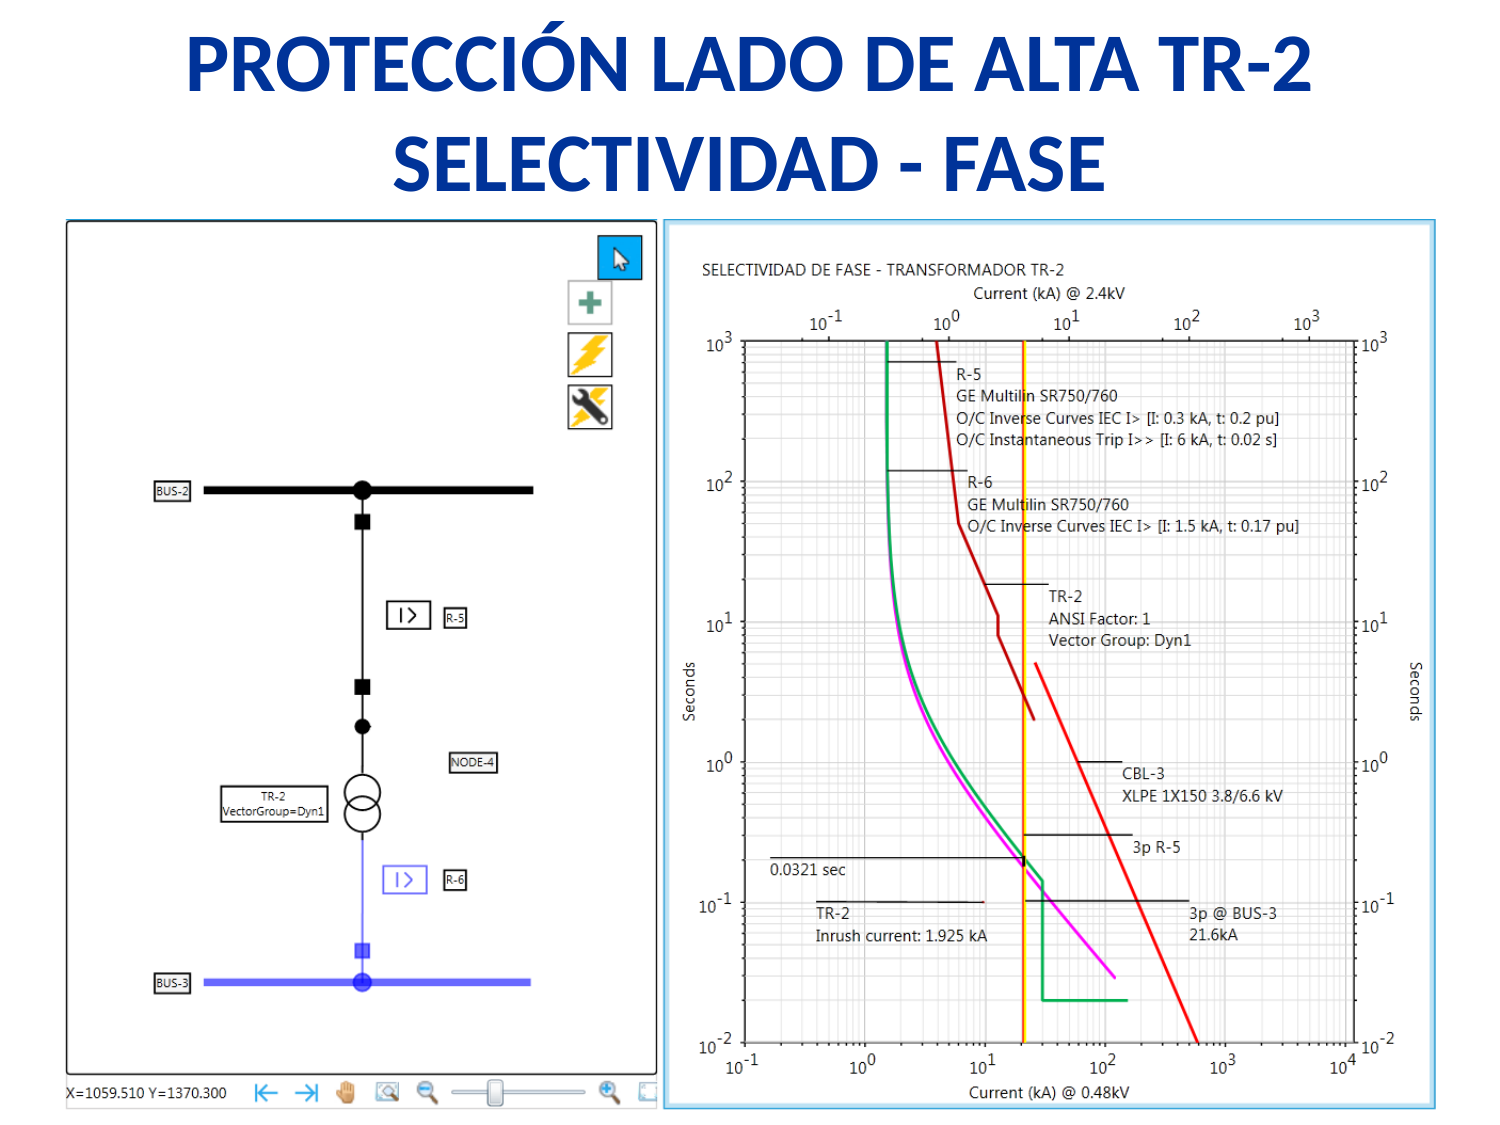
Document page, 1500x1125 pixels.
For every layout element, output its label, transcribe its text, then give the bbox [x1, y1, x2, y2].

picture [64, 219, 1436, 1110]
text_box PROTECCIÓN LADO DE ALTA TR-2 SELECTIVIDAD - FASE [146, 18, 1353, 197]
